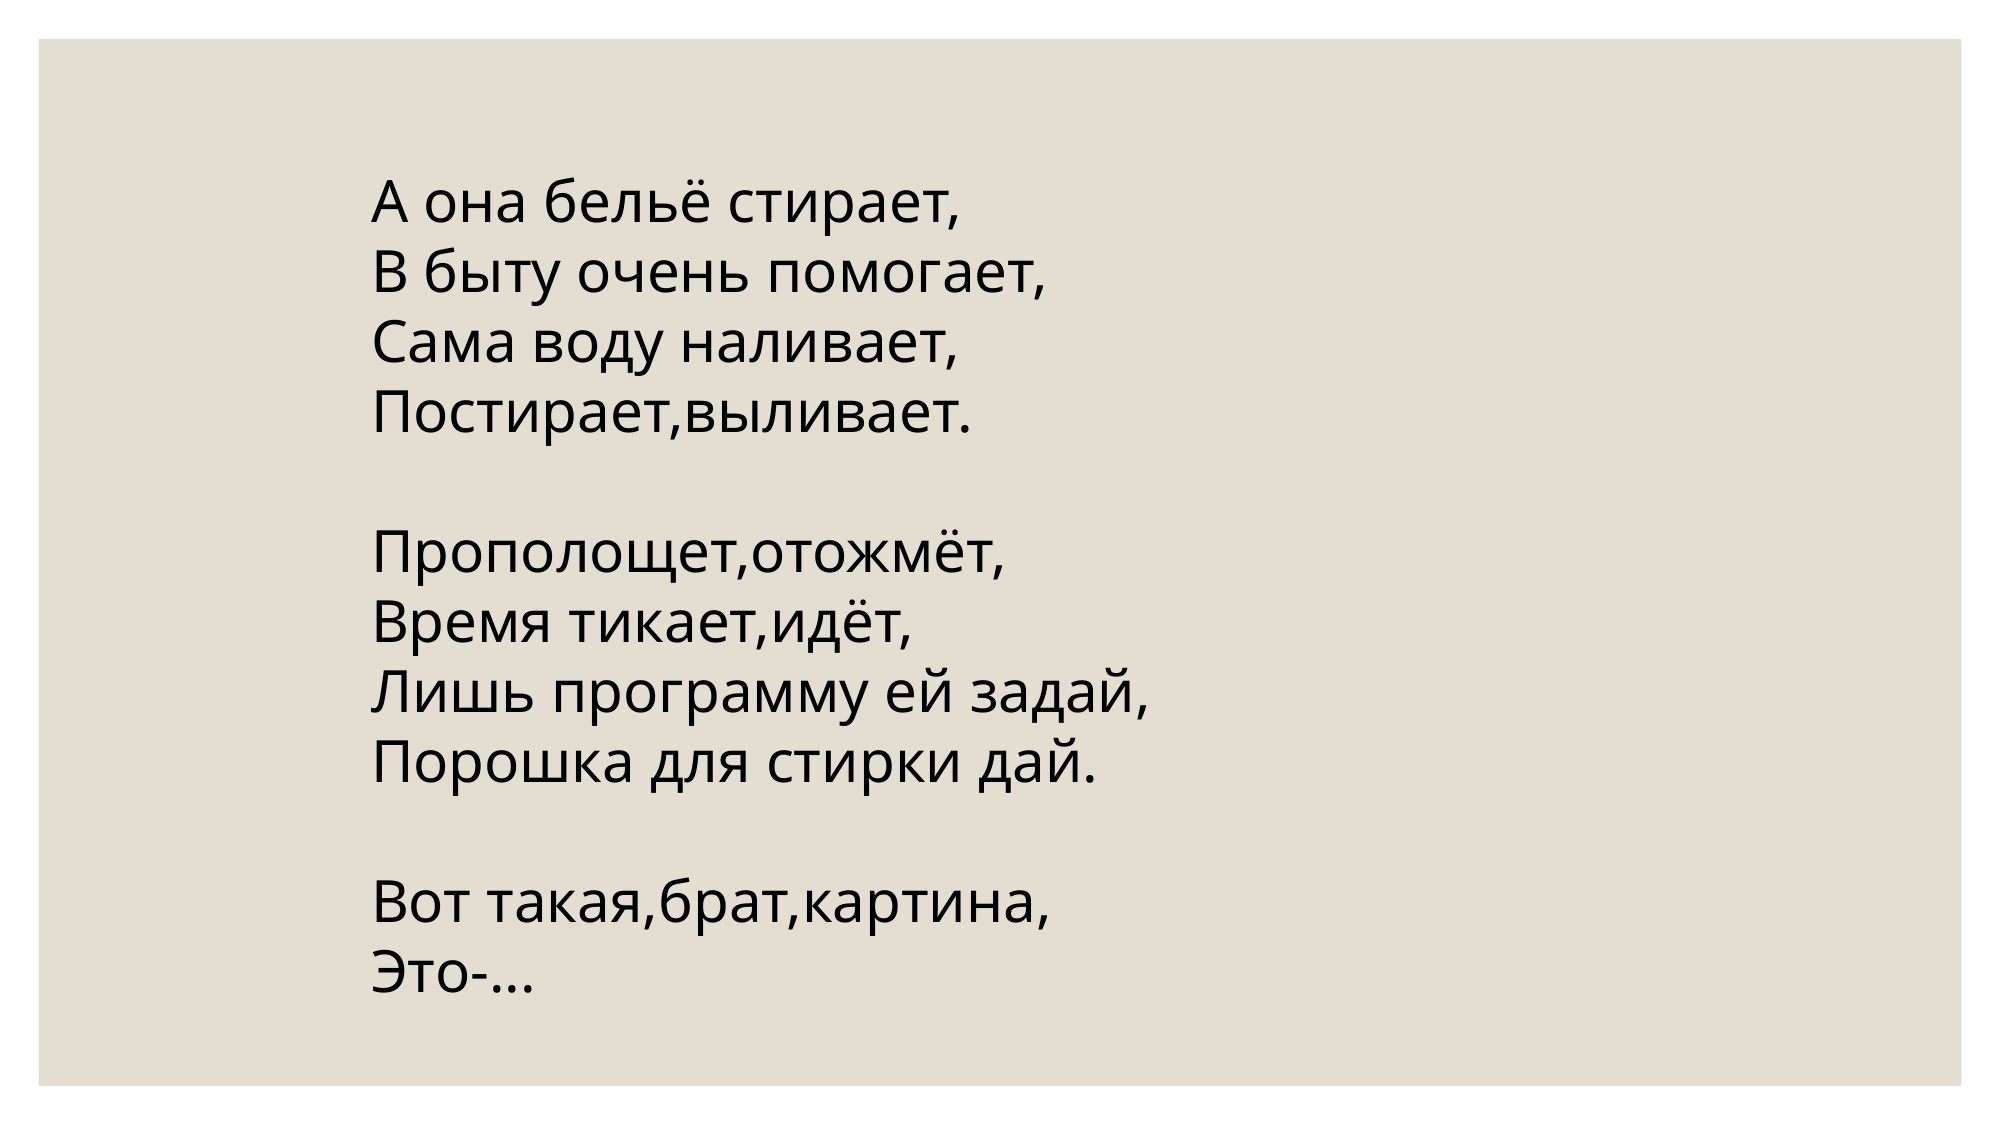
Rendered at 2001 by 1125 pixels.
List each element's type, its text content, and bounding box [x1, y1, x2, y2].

text_box А она бельё стирает, В быту очень помогает, Сама воду наливает, Постирает,выливает. Прополощет,отожмёт, Время тикает,идёт, Лишь программу ей задай, Порошка для стирки дай. Вот такая,брат,картина, Это-... [356, 156, 1357, 1056]
